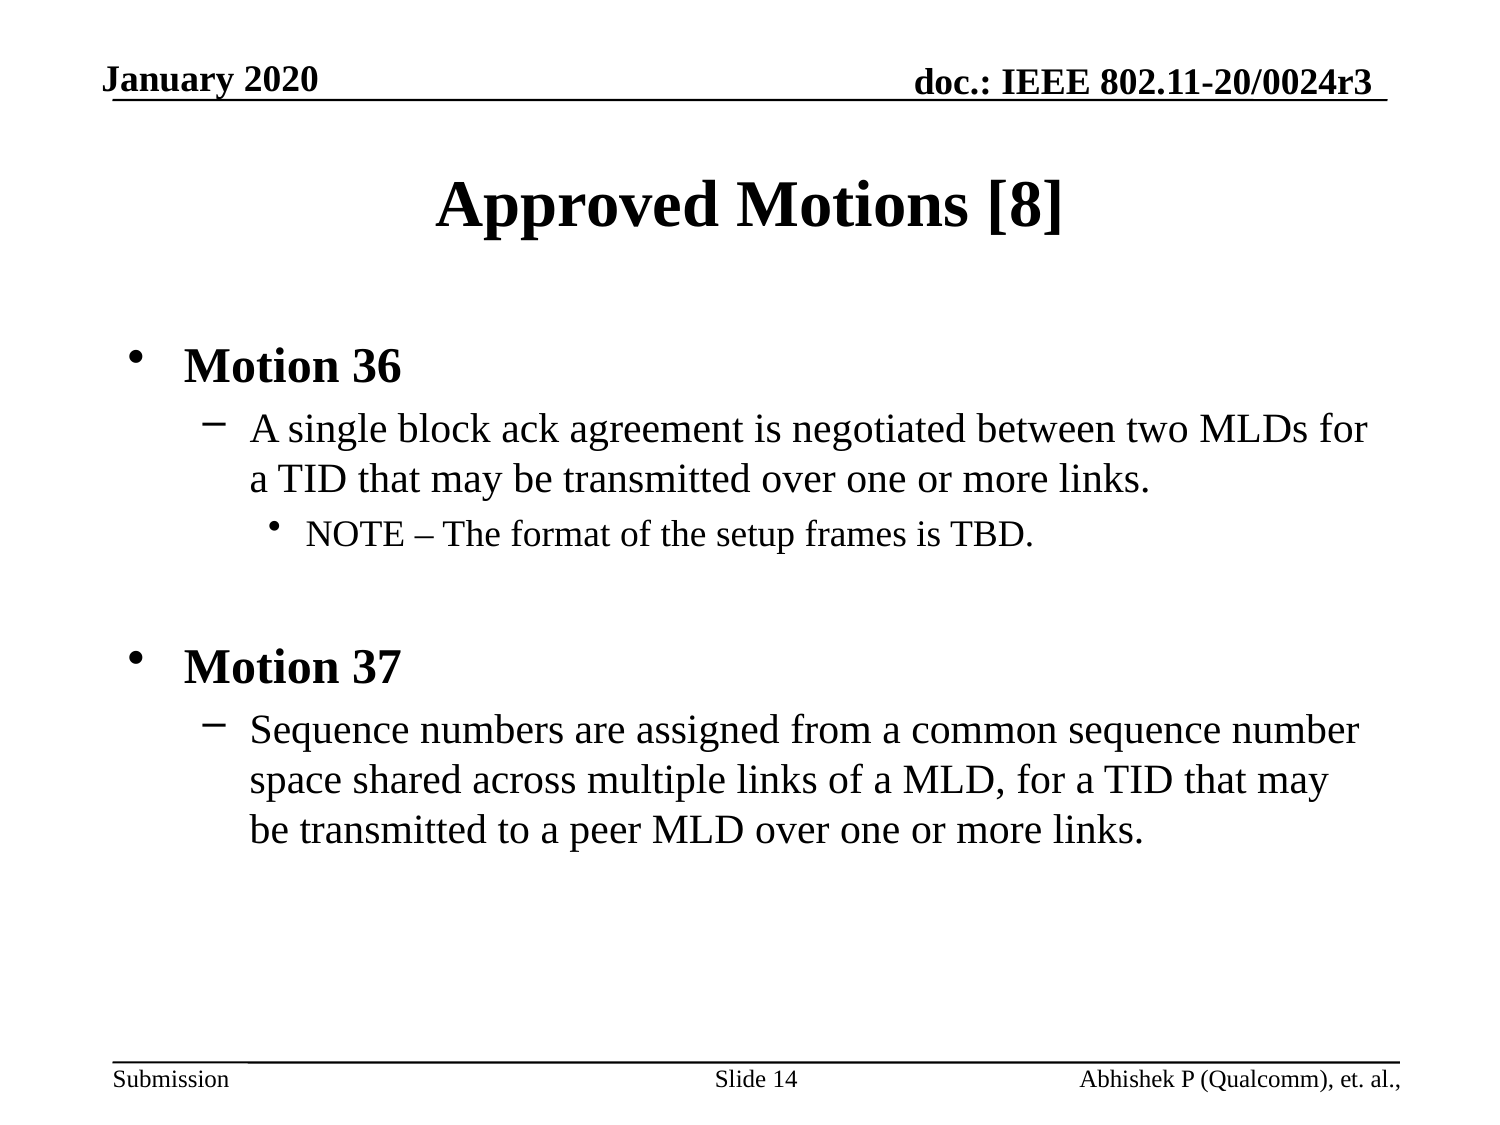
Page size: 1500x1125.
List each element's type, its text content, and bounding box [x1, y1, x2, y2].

list Motion 36 A single block ack agreement is negotiated between two MLDs for a TID that may be transmitted over one or more links. NOTE – The format of the setup frames is TBD. Motion 37 Sequence numbers are assigned from a common sequence number space shared across multiple links of a MLD, for a TID that may be transmitted to a peer MLD over one or more links. [112, 324, 1388, 1043]
footer Abhishek P (Qualcomm), et. al., [949, 1061, 1402, 1093]
slide_number Slide 14 [712, 1061, 801, 1093]
title Approved Motions [8] [112, 112, 1388, 288]
